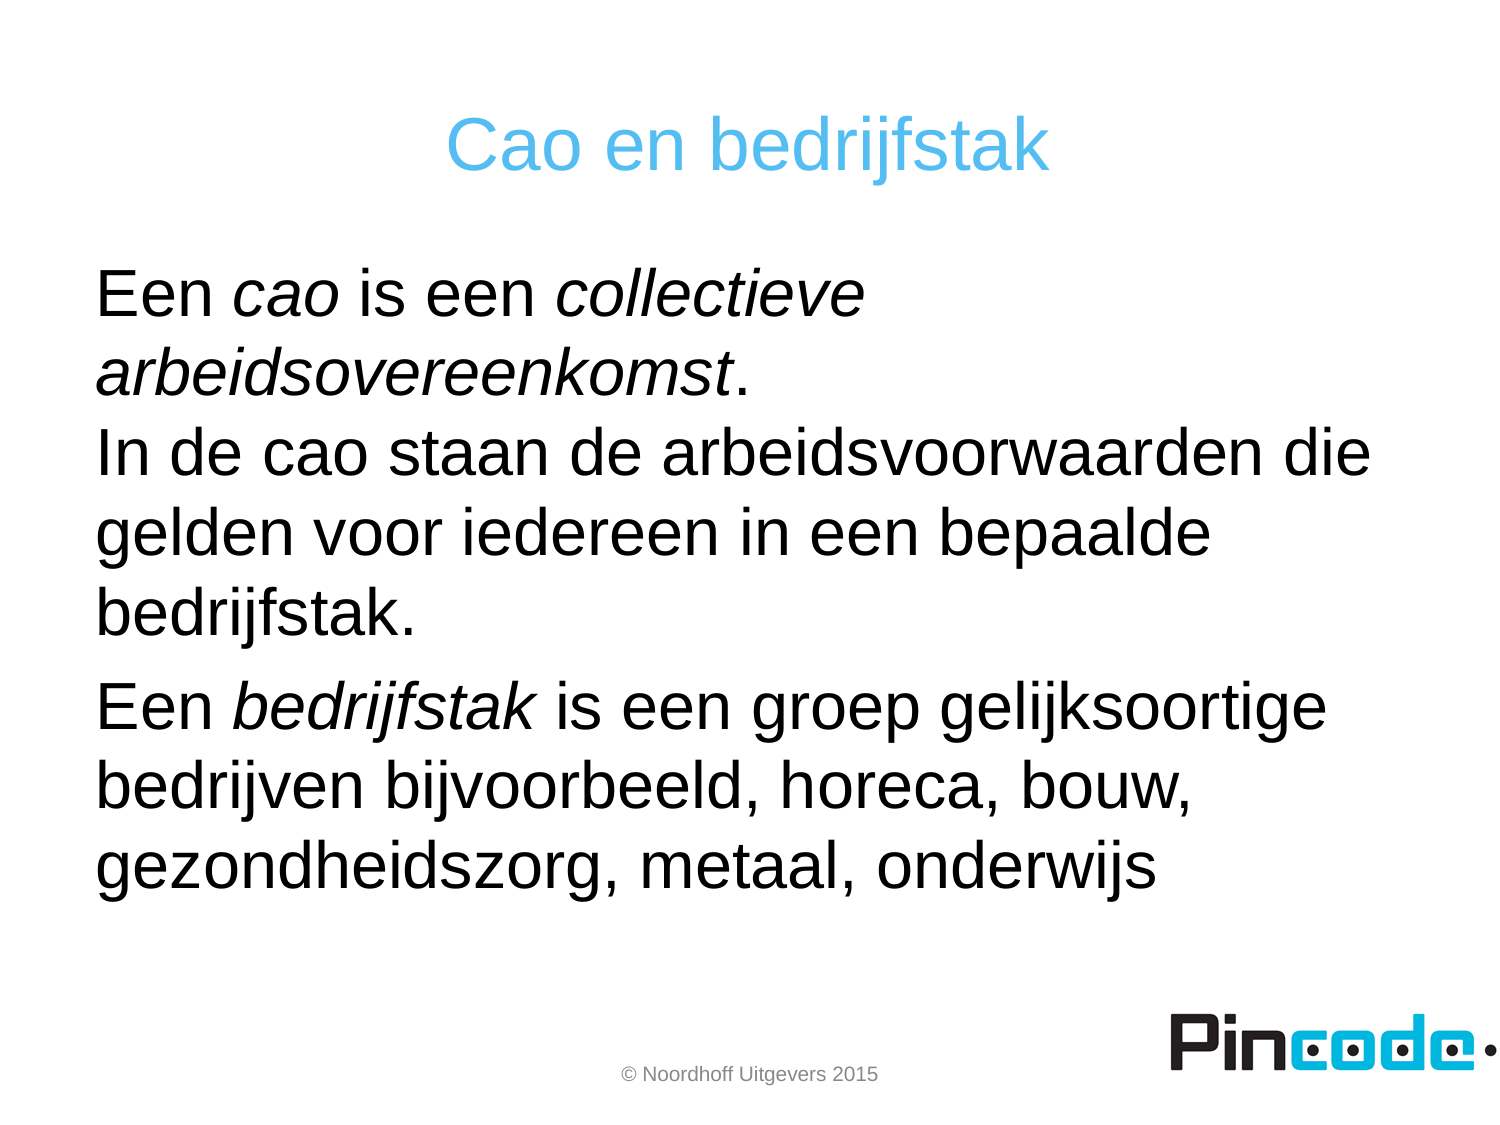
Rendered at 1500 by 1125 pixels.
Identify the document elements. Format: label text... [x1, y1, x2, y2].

subtitle Een cao is een collectieve arbeidsovereenkomst. In de cao staan de arbeidsvoorwaarden die gelden voor iedereen in een bepaalde bedrijfstak. Een bedrijfstak is een groep gelijksoortige bedrijven bijvoorbeeld, horeca, bouw, gezondheidszorg, metaal, onderwijs [80, 241, 1444, 980]
picture [1168, 994, 1498, 1092]
text_box Cao en bedrijfstak [73, 87, 1424, 275]
text_box © Noordhoff Uitgevers 2015 [512, 1042, 988, 1103]
